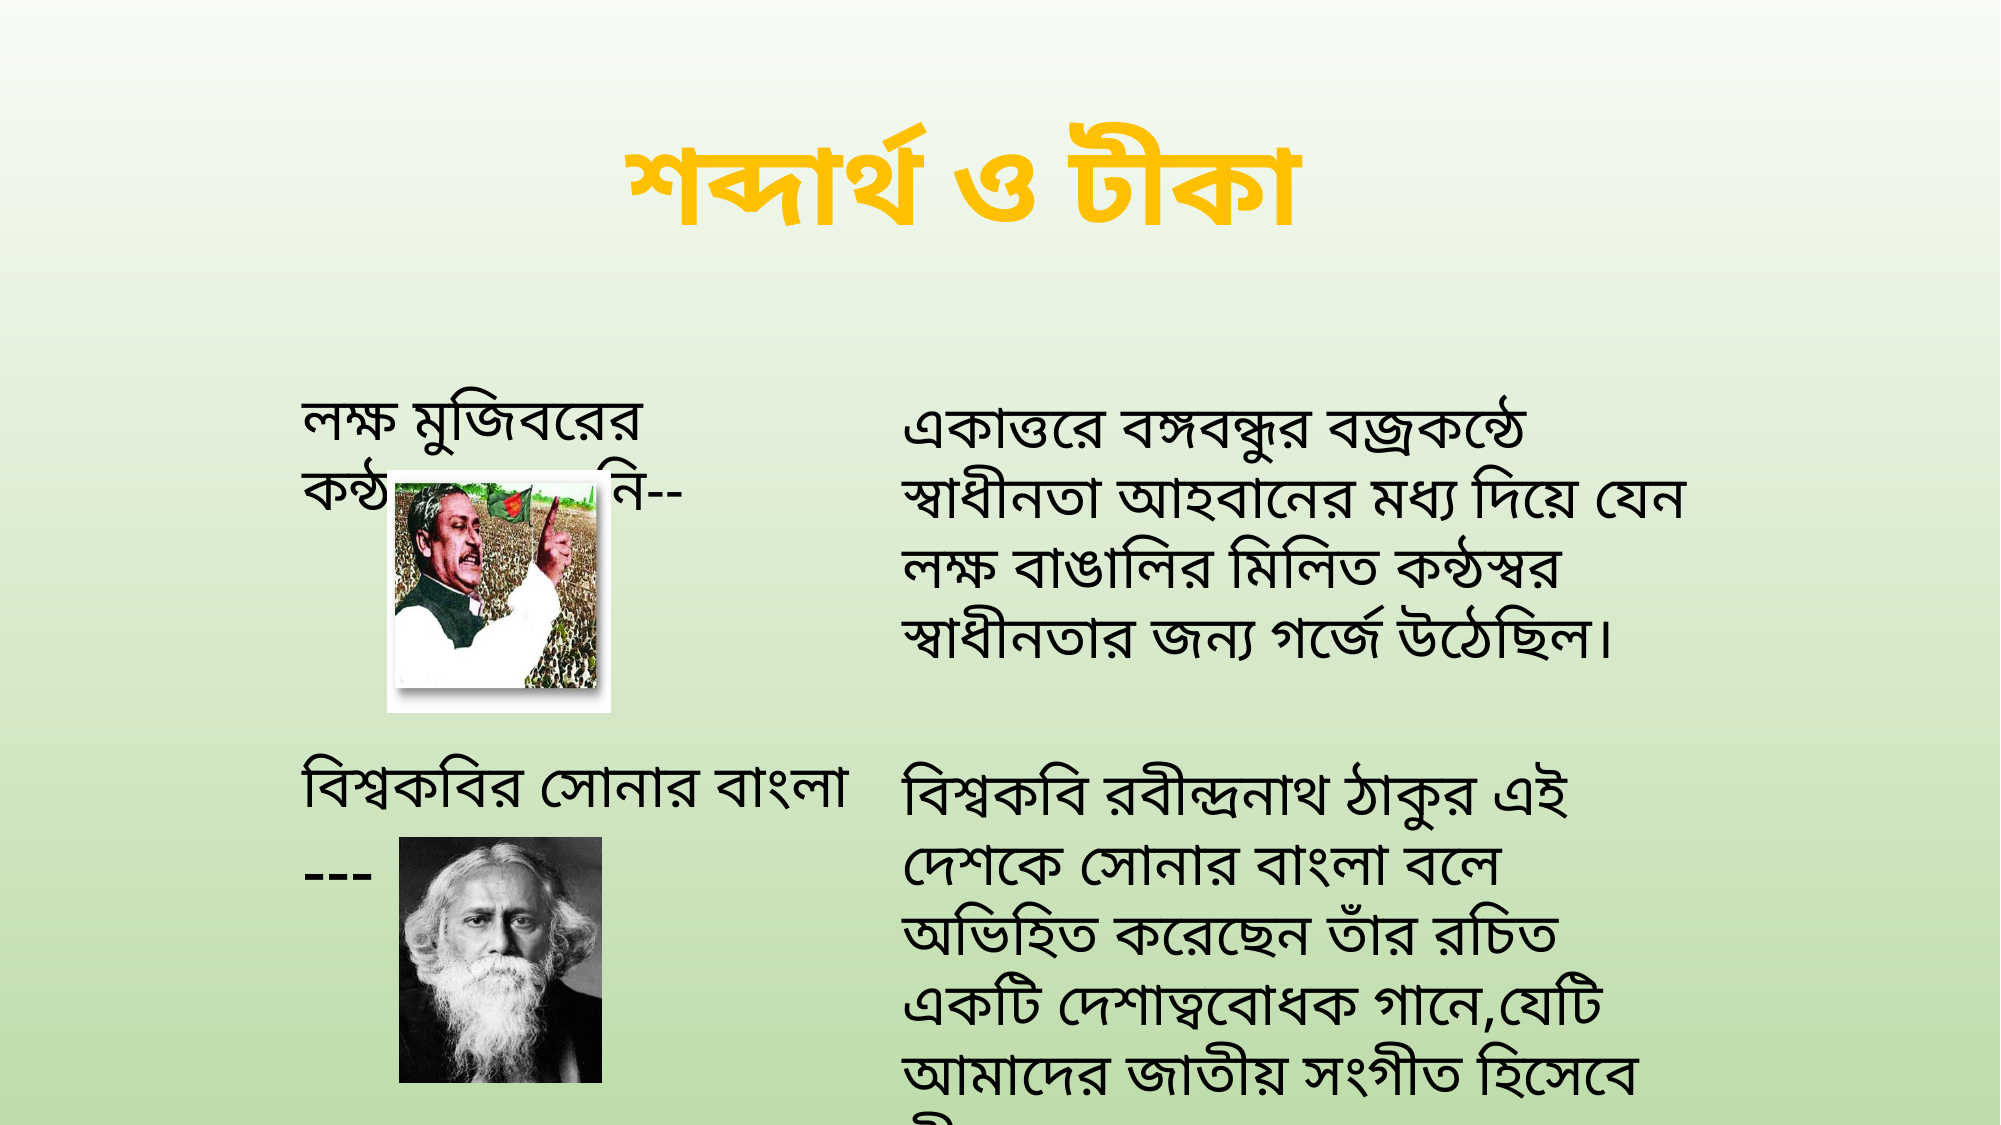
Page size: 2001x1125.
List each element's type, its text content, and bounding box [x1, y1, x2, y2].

text_box বিশ্বকবির সোনার বাংলা --- [287, 724, 951, 920]
text_box [260, 0, 1514, 922]
text_box বিশ্বকবি রবীন্দ্রনাথ ঠাকুর এই দেশকে সোনার বাংলা বলে অভিহিত করেছেন তাঁর রচিত একটি দেশাত্ববোধক গানে,যেটি আমাদের জাতীয় সংগীত হিসেবে স্বীকৃত। [887, 749, 1725, 1125]
picture [399, 837, 602, 1083]
picture [387, 470, 611, 713]
text_box একাত্তরে বঙ্গবন্ধুর বজ্রকন্ঠে স্বাধীনতা আহবানের মধ্য দিয়ে যেন লক্ষ বাঙালির মিলিত কন্ঠস্বর স্বাধীনতার জন্য গর্জে উঠেছিল। [1514, 383, 1750, 678]
